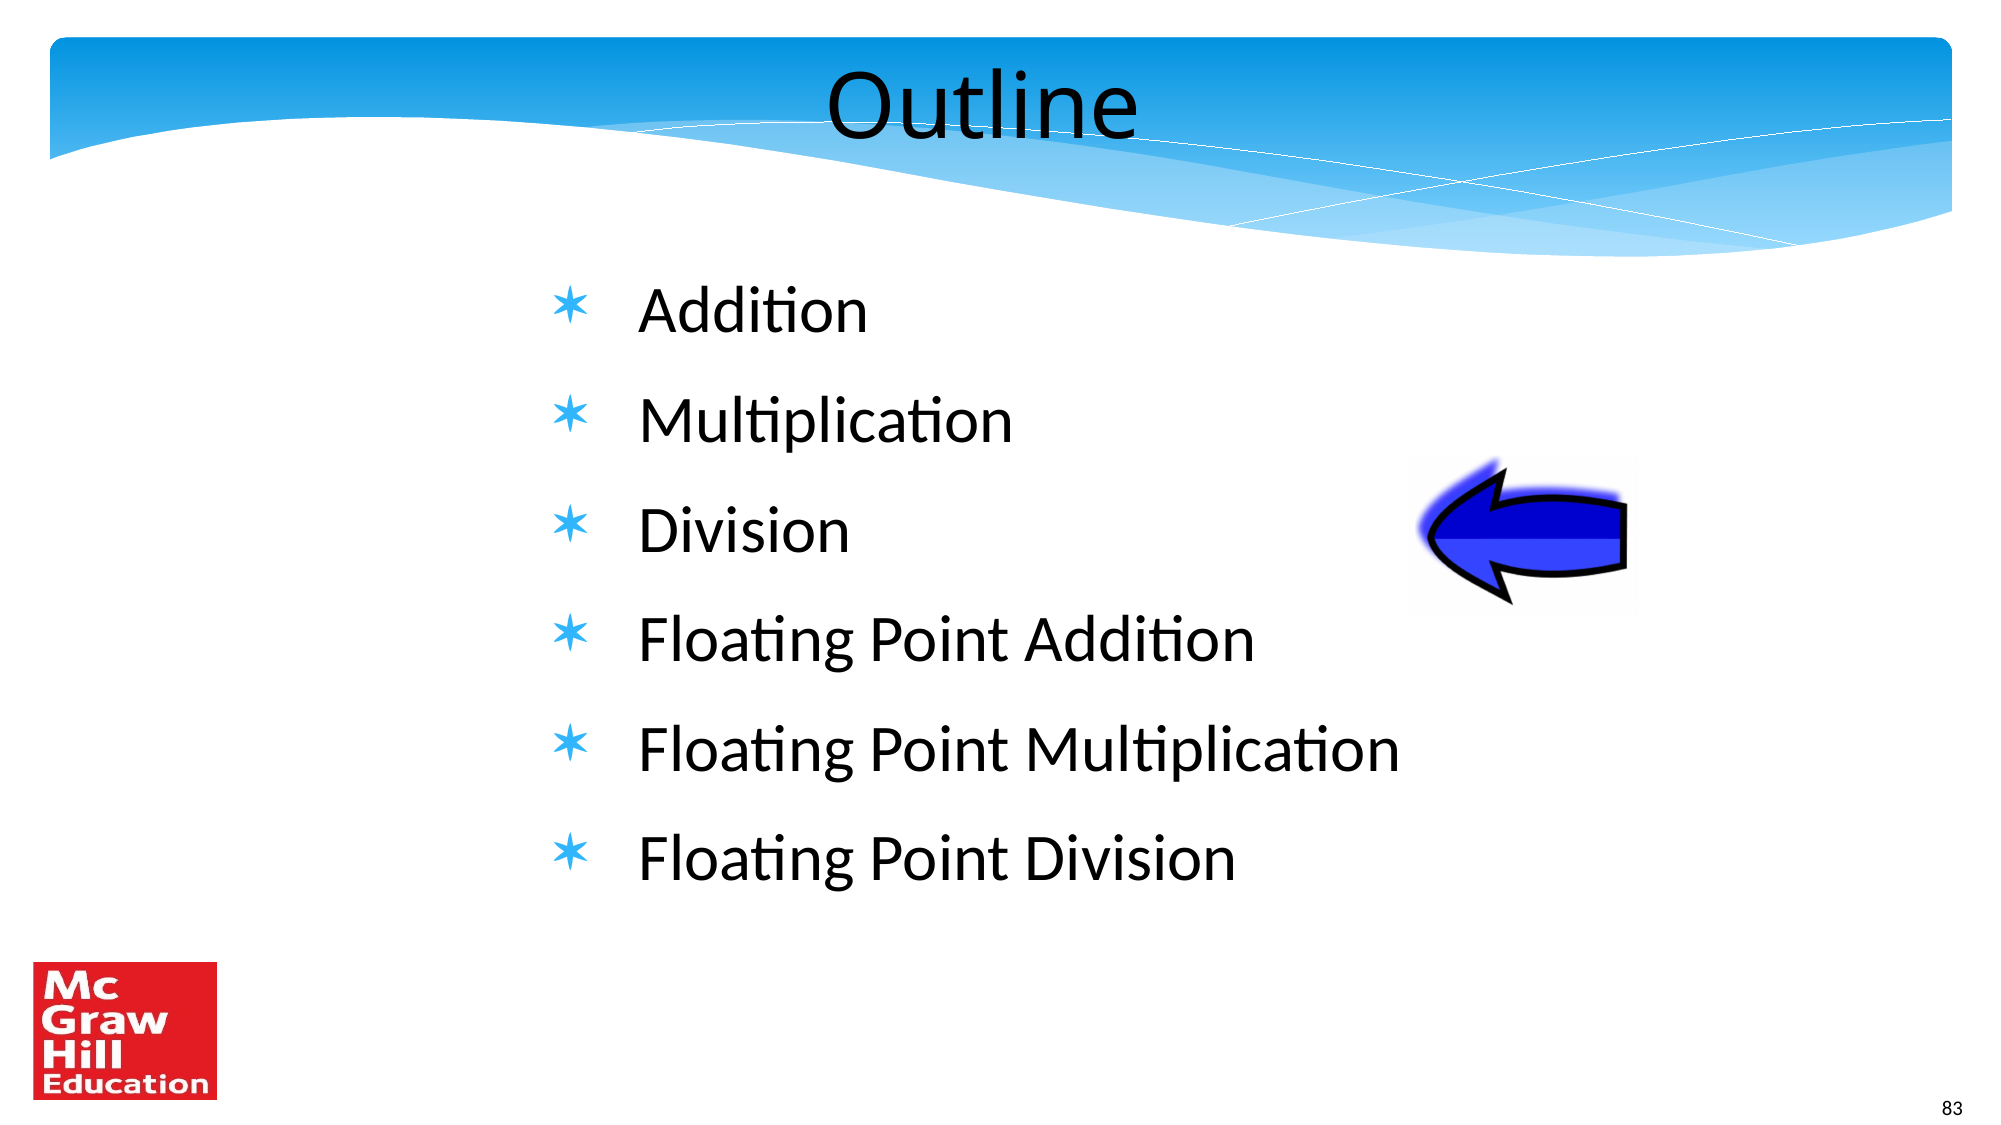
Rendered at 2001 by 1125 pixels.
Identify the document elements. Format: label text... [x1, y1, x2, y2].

picture [33, 962, 217, 1100]
picture [1408, 455, 1638, 617]
list Addition Multiplication Division Floating Point Addition Floating Point Multiplication Floating Point Division [545, 266, 1750, 903]
title Outline [375, 7, 1592, 196]
